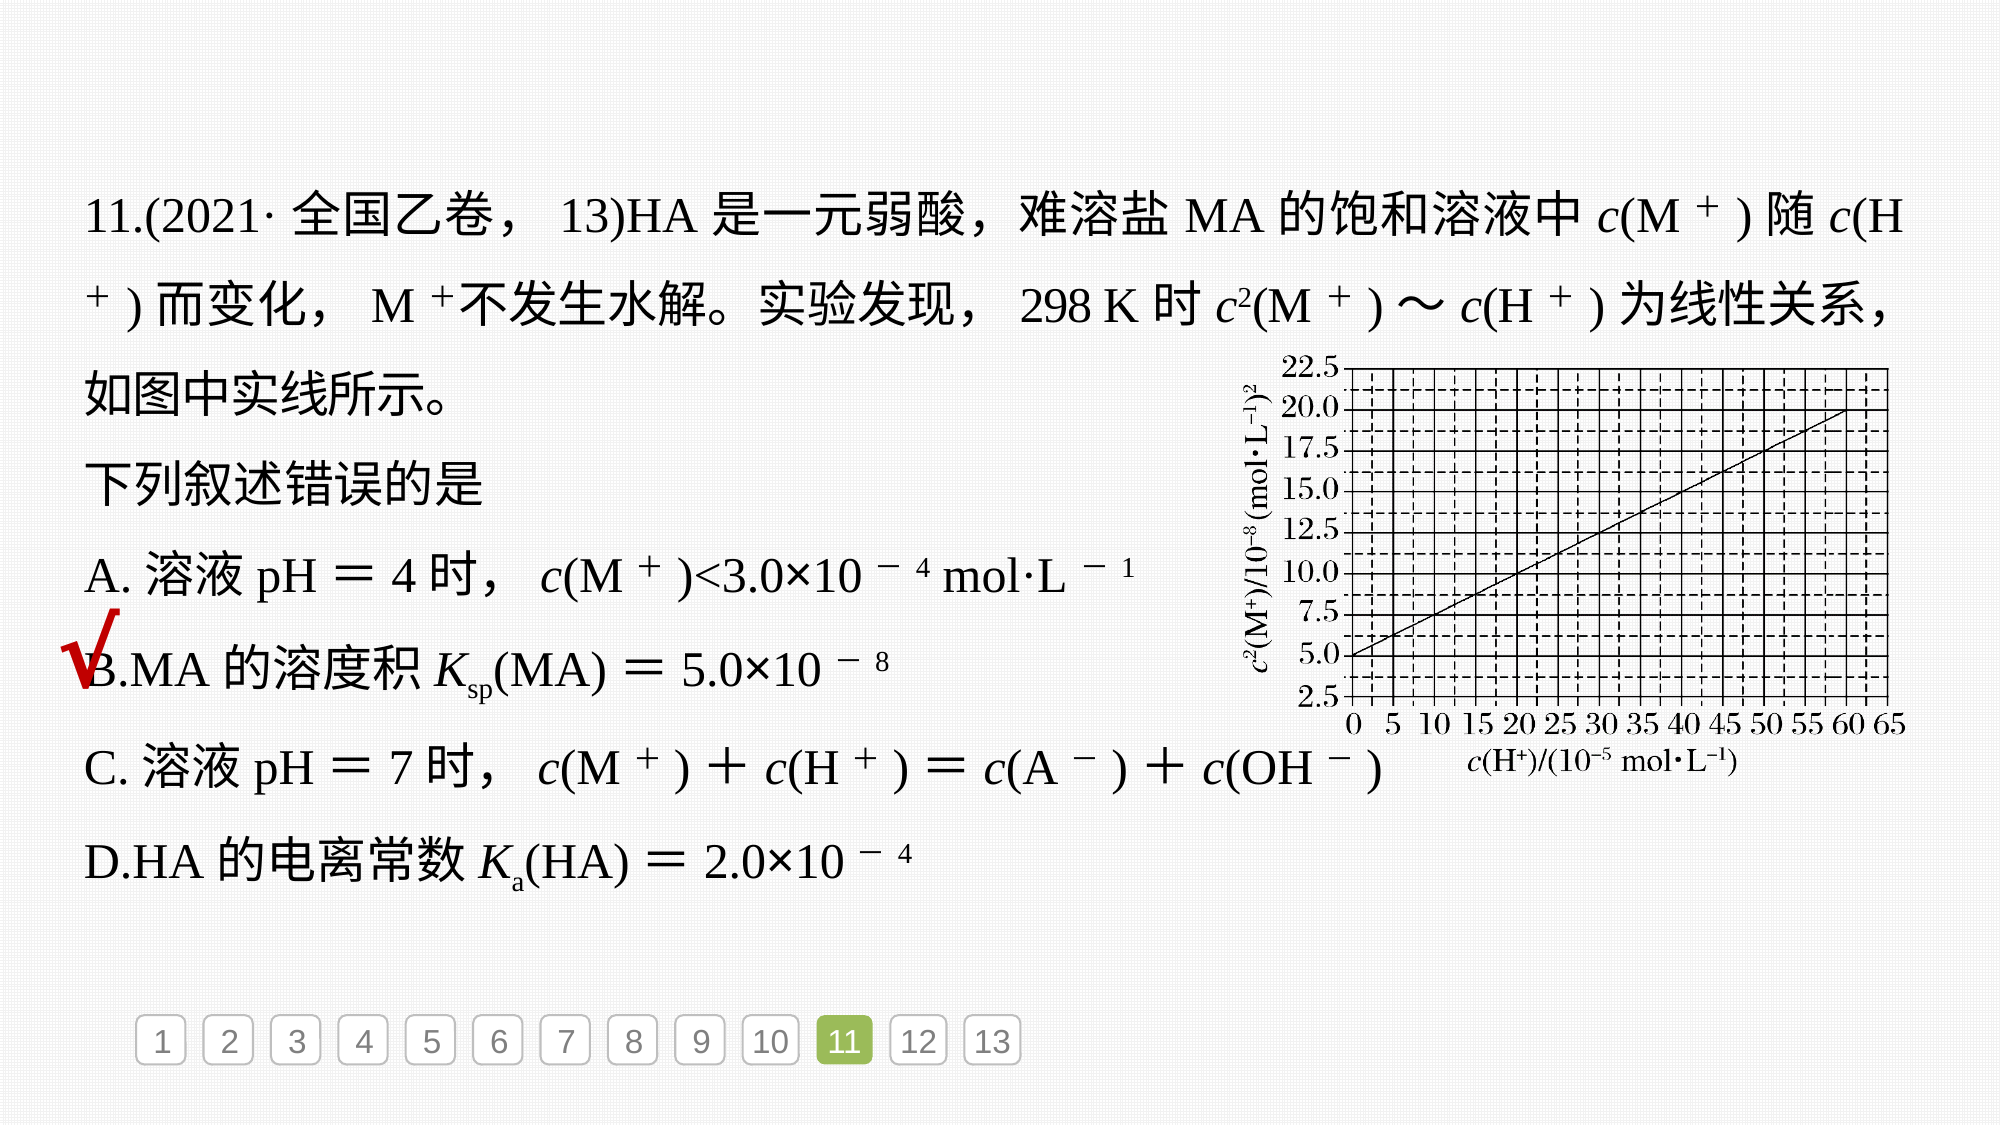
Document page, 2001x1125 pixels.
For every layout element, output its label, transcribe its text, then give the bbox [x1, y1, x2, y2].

text_box 13 [963, 1014, 1022, 1066]
text_box 2 [202, 1014, 254, 1066]
text_box √ [43, 586, 168, 715]
text_box 9 [674, 1014, 726, 1066]
text_box 7 [539, 1014, 591, 1066]
text_box 11 [815, 1014, 874, 1066]
text_box 12 [889, 1014, 948, 1066]
text_box 8 [606, 1014, 659, 1066]
text_box 3 [269, 1014, 322, 1066]
text_box 11.(2021·全国乙卷，13)HA是一元弱酸，难溶盐MA的饱和溶液中c(M＋)随c(H＋)而变化，M＋不发生水解。实验发现，298 K时c2(M＋)～c(H＋)为线性关系，如图中实线所示。 下列叙述错误的是 A.溶液pH＝4时，c(M＋)<3.0×10－4 mol·L－1 B.MA的溶度积Ksp(MA)＝5.0×10－8 C.溶液pH＝7时，c(M＋)＋c(H＋)＝c(A－)＋c(OH－) D.HA的电离常数Ka(HA)＝2.0×10－4 [63, 142, 1936, 908]
text_box 6 [472, 1014, 524, 1066]
text_box 1 [135, 1014, 187, 1066]
text_box 4 [337, 1014, 389, 1066]
text_box 5 [404, 1014, 457, 1066]
text_box 10 [741, 1014, 800, 1066]
picture [1234, 349, 1923, 783]
